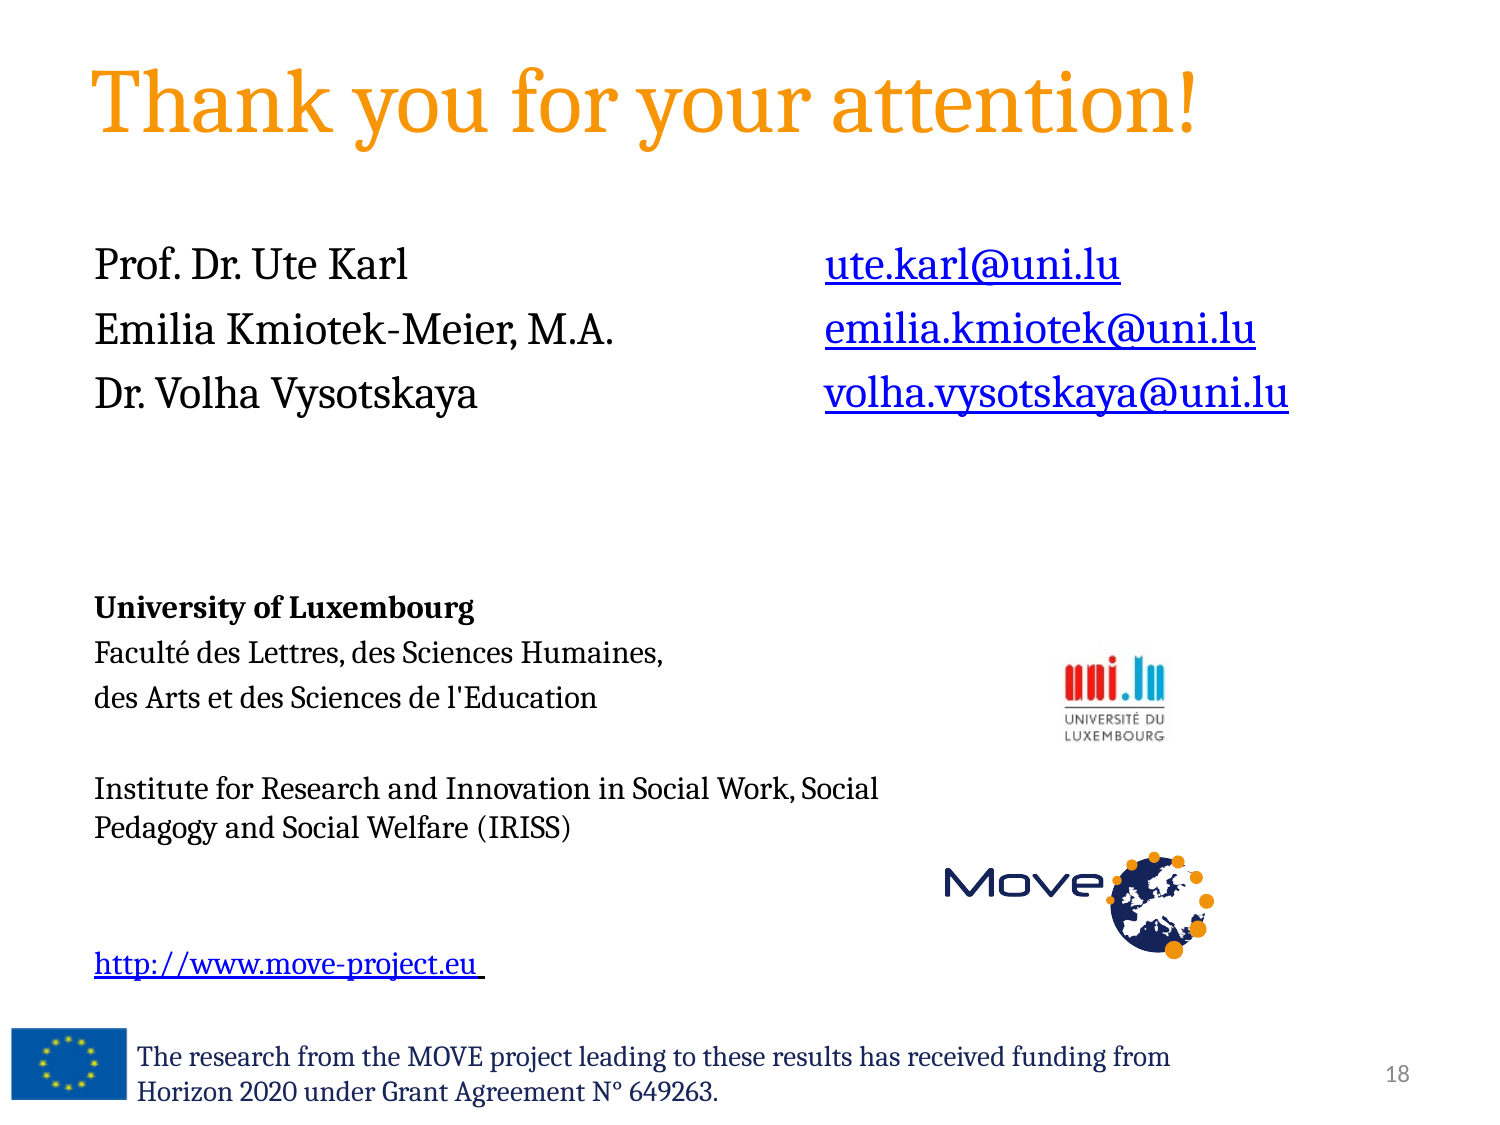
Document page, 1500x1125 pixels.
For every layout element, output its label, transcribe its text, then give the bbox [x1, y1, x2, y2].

text_box University of Luxembourg Faculté des Lettres, des Sciences Humaines, des Arts et des Sciences de l'Education Institute for Research and Innovation in Social Work, Social Pedagogy and Social Welfare (IRISS) http://www.move-project.eu [79, 578, 1003, 995]
picture [943, 849, 1216, 962]
text_box The research from the MOVE project leading to these results has received funding from Horizon 2020 under Grant Agreement N° 649263. [128, 1028, 1216, 1116]
text_box ute.karl@uni.lu emilia.kmiotek@uni.lu volha.vysotskaya@uni.lu [809, 226, 1459, 456]
picture [1048, 639, 1180, 757]
picture [10, 1028, 129, 1100]
title Thank you for your attention! [75, 1, 1425, 190]
list Prof. Dr. Ute Karl Emilia Kmiotek-Meier, M.A. Dr. Volha Vysotskaya [79, 226, 703, 429]
slide_number 18 [1074, 1042, 1425, 1103]
